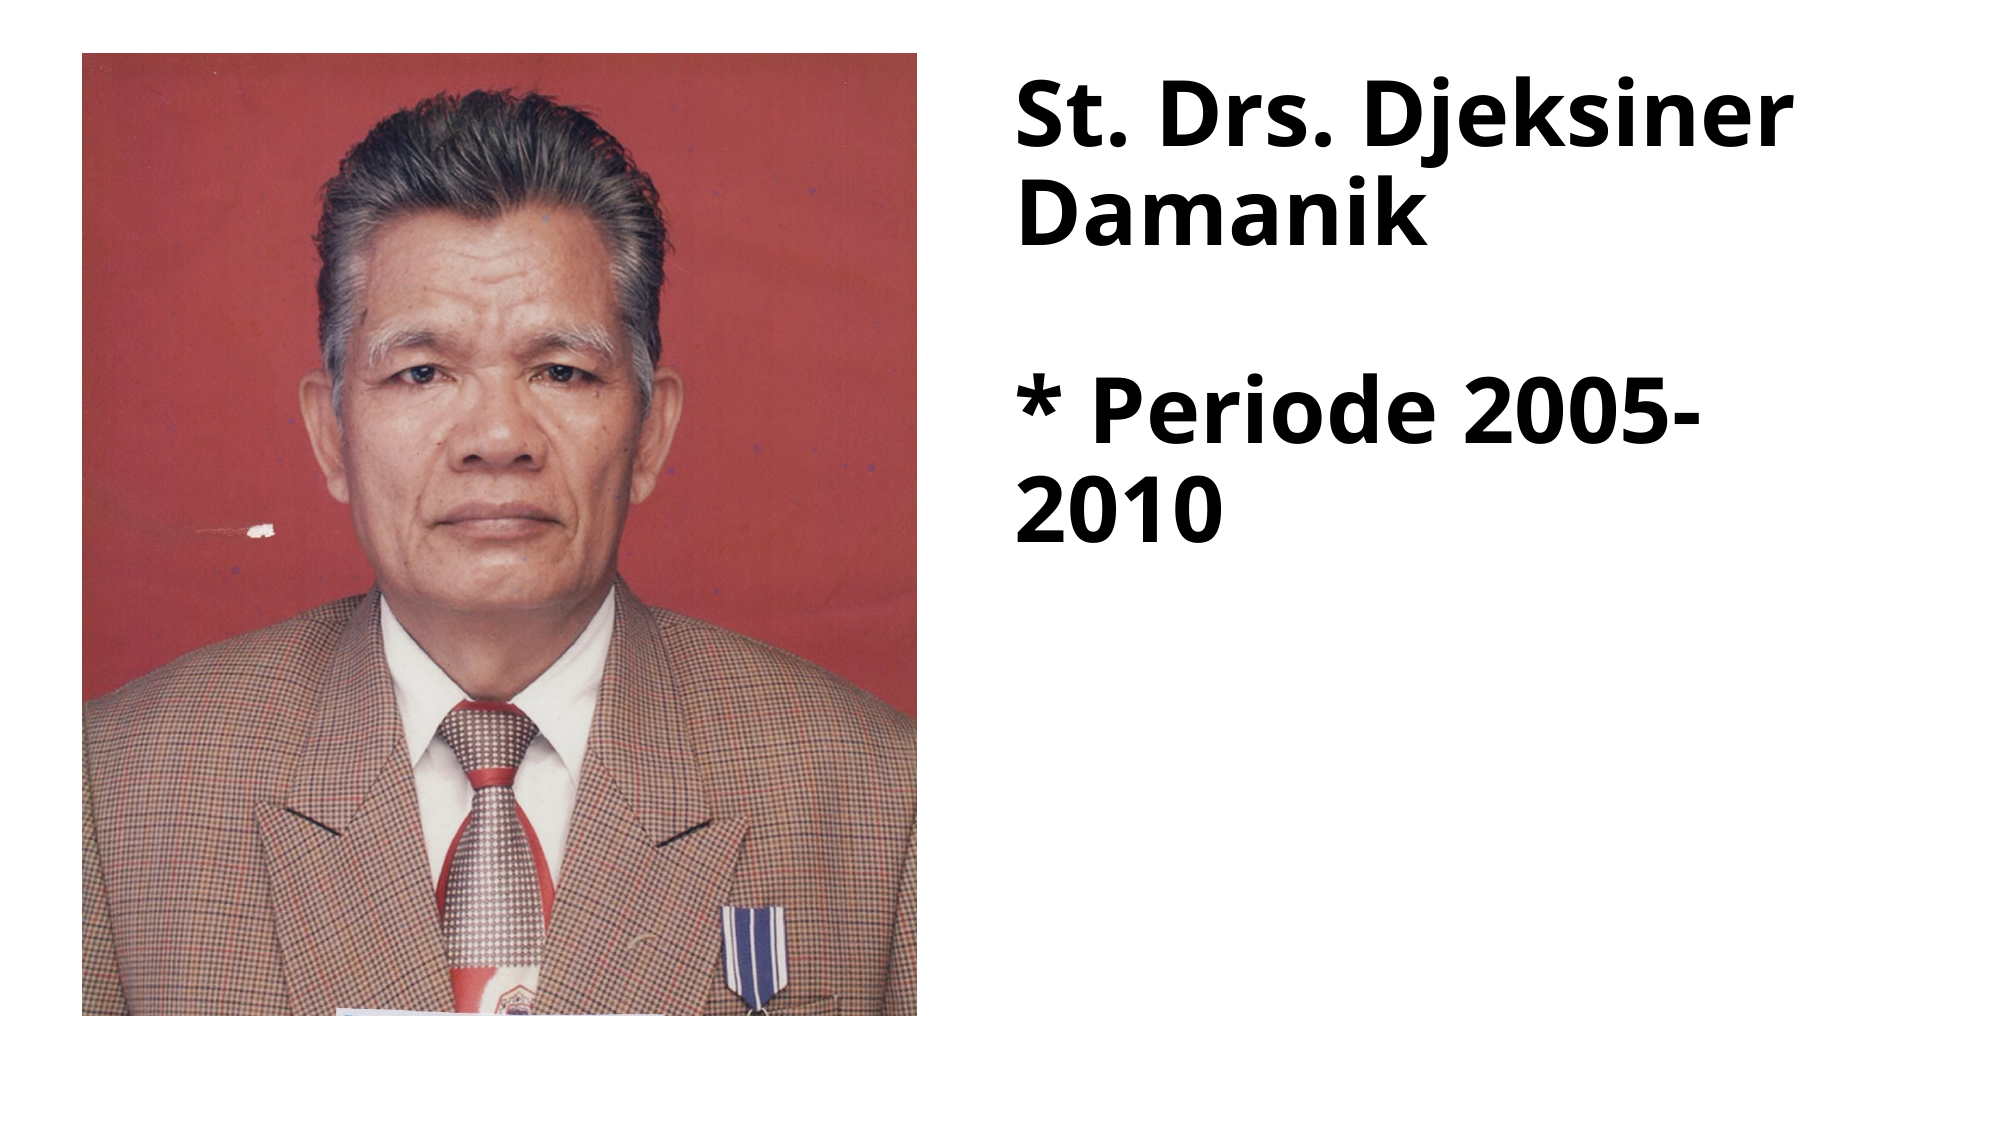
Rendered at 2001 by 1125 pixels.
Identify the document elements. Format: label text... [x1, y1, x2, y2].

title St. Drs. Djeksiner Damanik * Periode 2005-2010 [999, 59, 1863, 879]
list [82, 53, 917, 1016]
